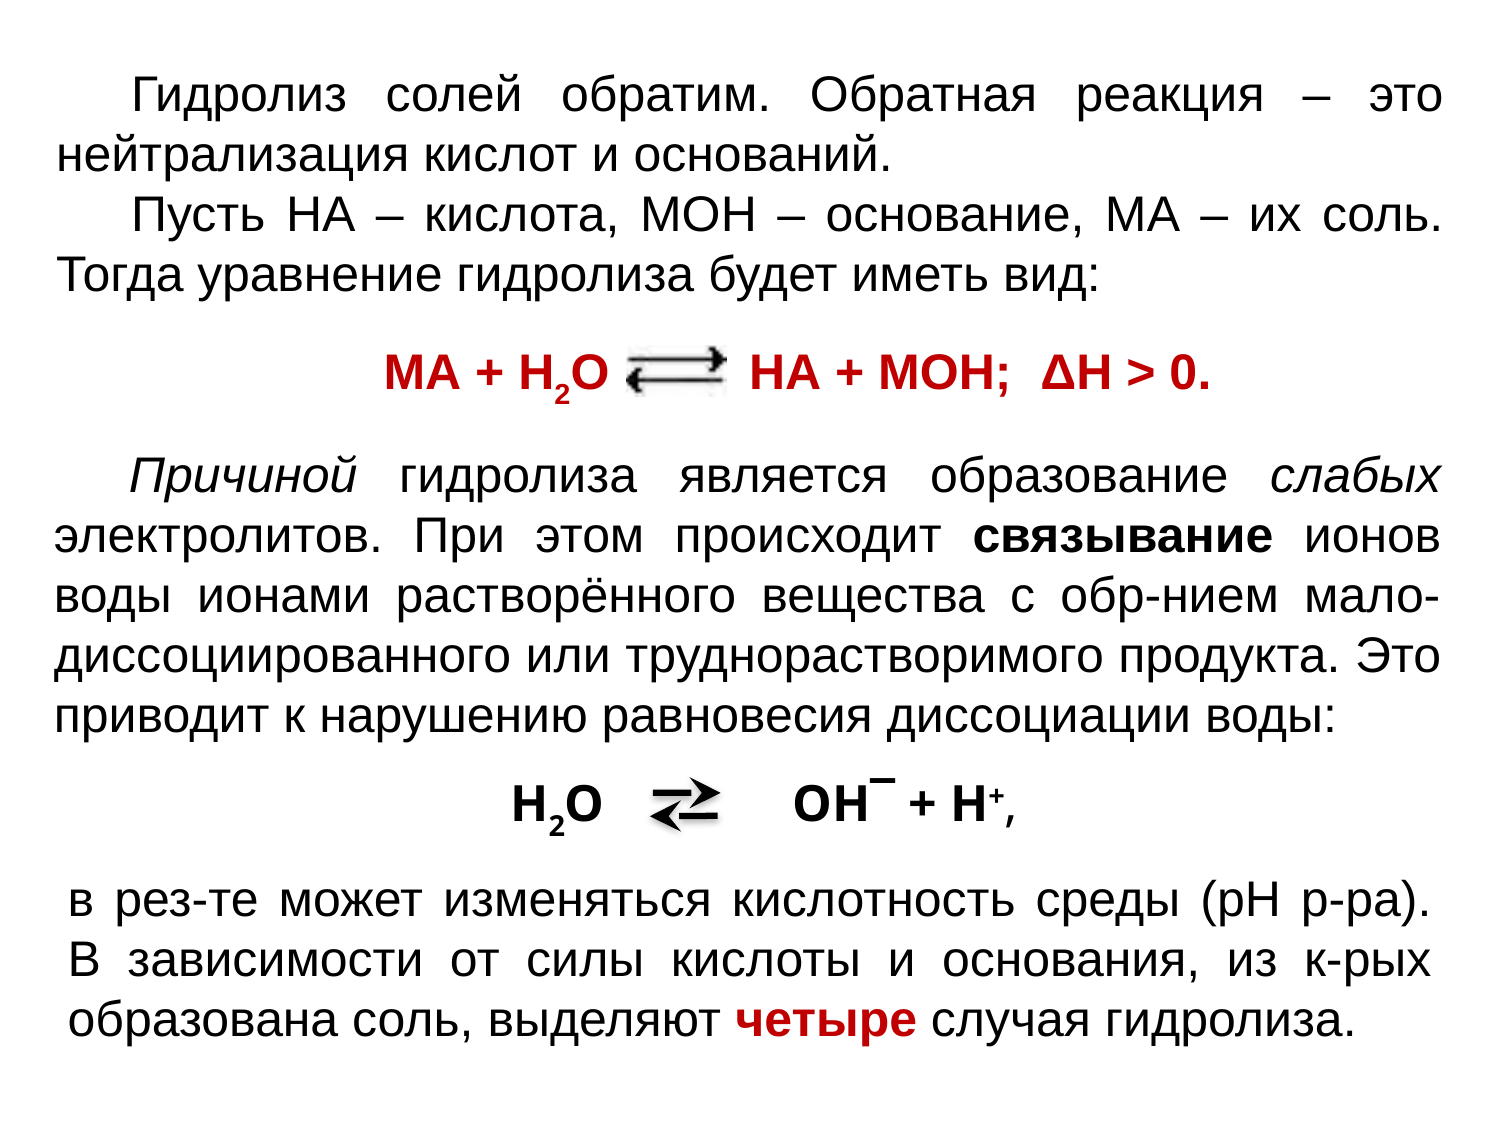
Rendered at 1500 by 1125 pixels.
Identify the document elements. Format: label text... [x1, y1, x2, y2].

text_box Причиной гидролиза является образование слабых электролитов. При этом происходит связывание ионов воды ионами растворённого вещества с обр-нием мало-диссоциированного или труднорастворимого продукта. Это приводит к нарушению равновесия диссоциации воды: [38, 434, 1457, 750]
text_box в рез-те может изменяться кислотность среды (рН р-ра). В зависимости от силы кислоты и основания, из к-рых образована соль, выделяют четыре случая гидролиза. [52, 858, 1448, 1054]
text_box Гидролиз солей обратим. Обратная реакция – это нейтрализация кислот и оснований. Пусть НА – кислота, МOH – основание, МА – их соль. Тогда уравнение гидролиза будет иметь вид: [41, 54, 1459, 310]
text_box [365, 331, 1244, 408]
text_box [485, 763, 1081, 840]
